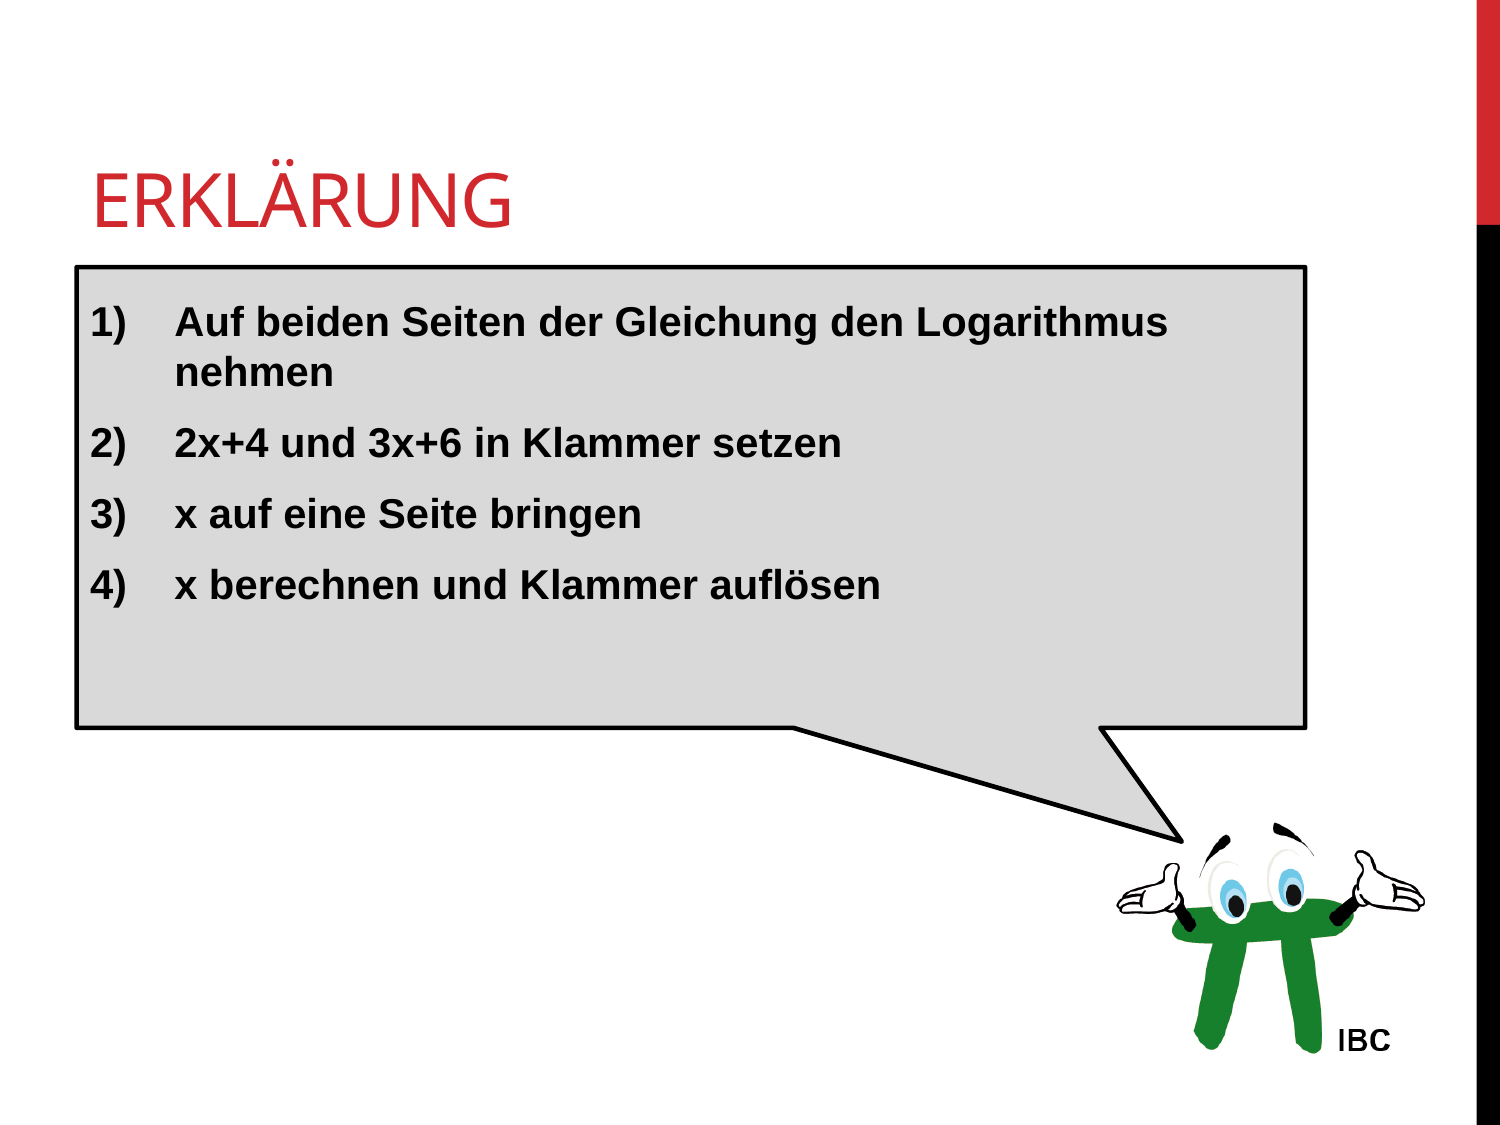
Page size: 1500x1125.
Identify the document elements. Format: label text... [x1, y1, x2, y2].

list Auf beiden Seiten der Gleichung den Logarithmus nehmen 2x+4 und 3x+6 in Klammer setzen x auf eine Seite bringen x berechnen und Klammer auflösen [75, 287, 1325, 1005]
text_box [74, 264, 1308, 730]
picture [1115, 821, 1426, 1065]
title Erklärung [75, 25, 1025, 250]
